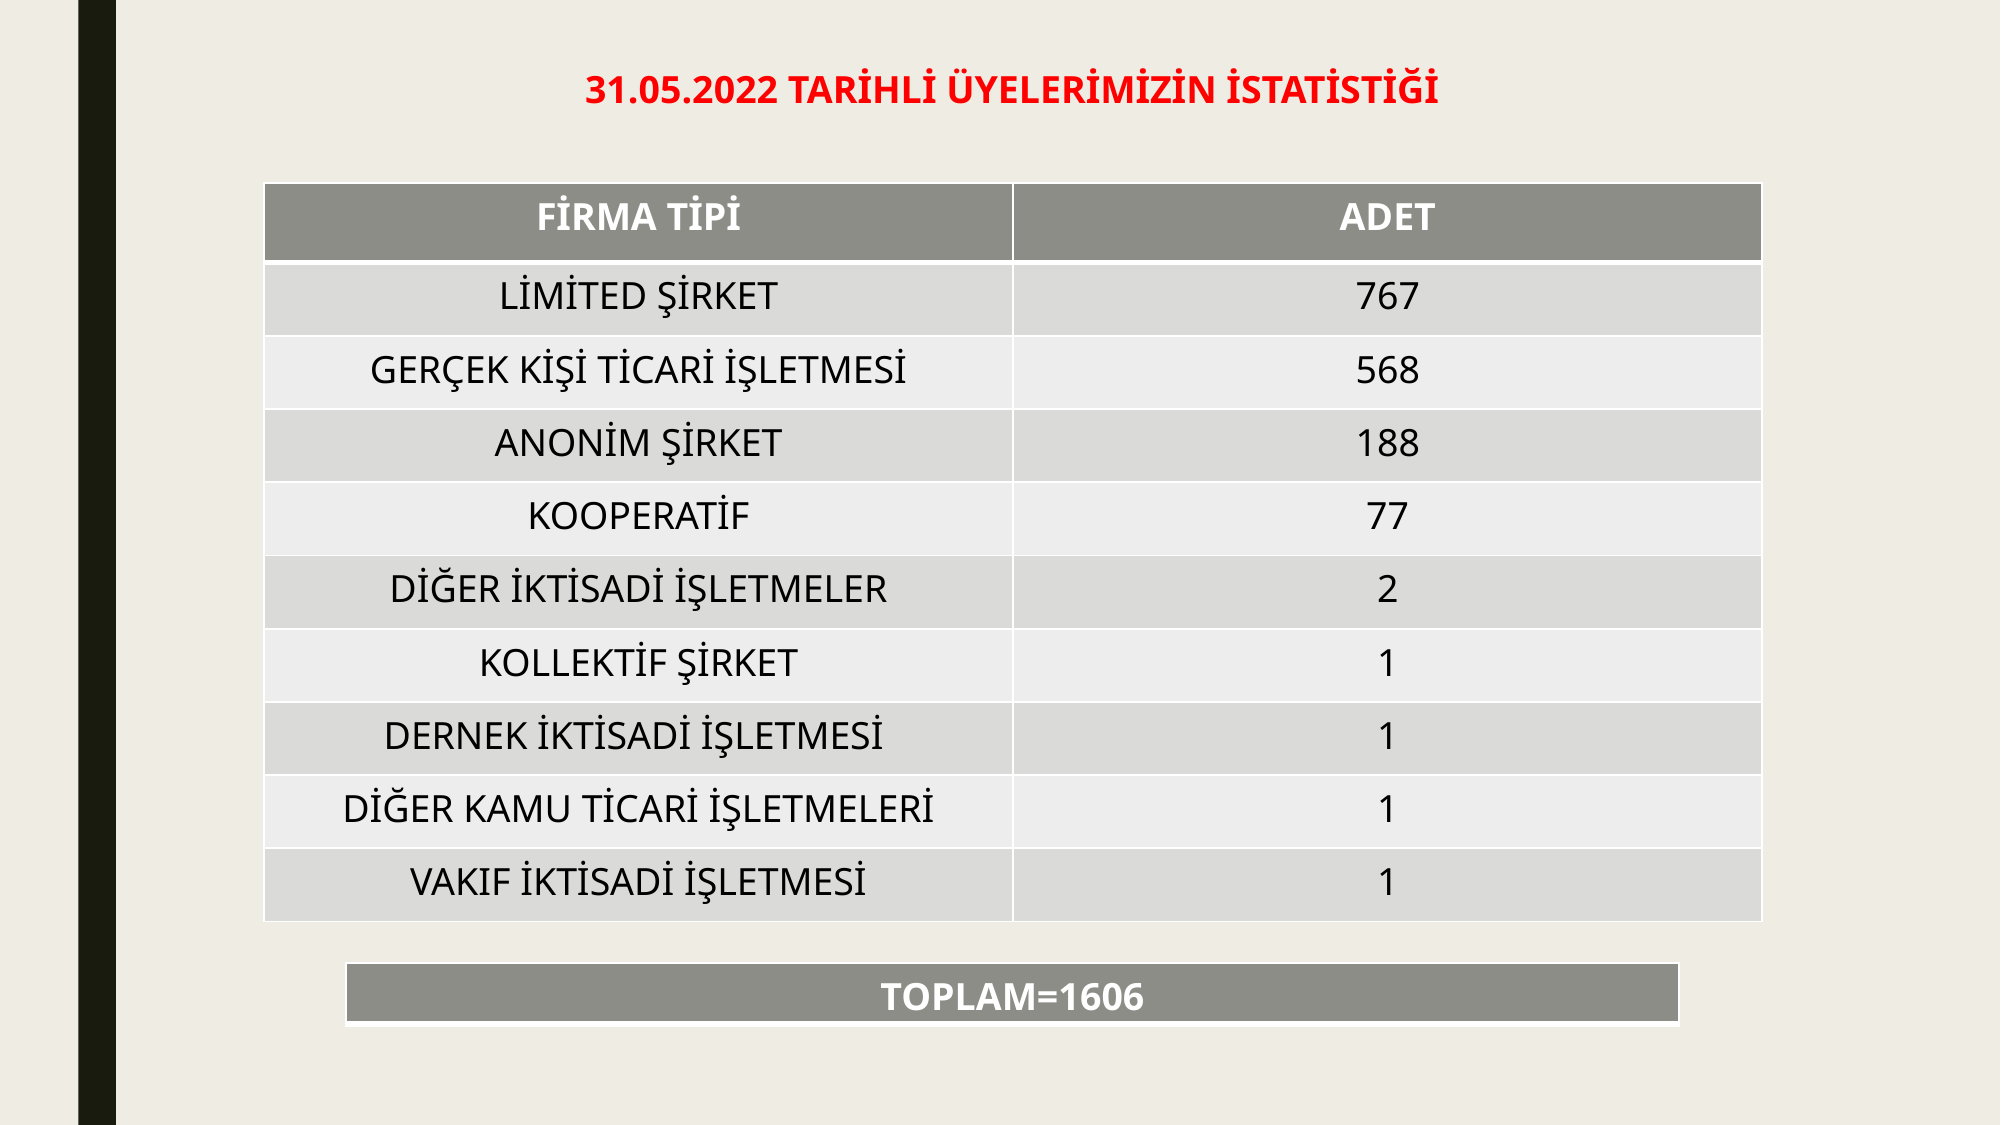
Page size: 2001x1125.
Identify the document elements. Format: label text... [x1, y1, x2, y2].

table_cell GERÇEK KİŞİ TİCARİ İŞLETMESİ [265, 337, 1012, 408]
table_cell 568 [1014, 337, 1761, 408]
table_cell 1 [1014, 776, 1761, 847]
table_cell ANONİM ŞİRKET [265, 410, 1012, 481]
table_cell 1 [1014, 703, 1761, 774]
table_cell DİĞER İKTİSADİ İŞLETMELER [265, 556, 1012, 628]
table_cell DERNEK İKTİSADİ İŞLETMESİ [265, 703, 1012, 774]
table_cell DİĞER KAMU TİCARİ İŞLETMELERİ [265, 776, 1012, 847]
table_cell KOLLEKTİF ŞİRKET [265, 630, 1012, 701]
table_header ADET [1014, 184, 1761, 260]
table_cell 188 [1014, 410, 1761, 481]
table_cell 77 [1014, 483, 1761, 555]
table_cell 767 [1014, 265, 1761, 335]
text_box 31.05.2022 TARİHLİ ÜYELERİMİZİN İSTATİSTİĞİ [224, 59, 1800, 119]
table_header TOPLAM=1606 [347, 964, 1678, 1021]
table_cell 1 [1014, 849, 1761, 921]
table_header FİRMA TİPİ [265, 184, 1012, 260]
table_cell KOOPERATİF [265, 483, 1012, 555]
table_cell VAKIF İKTİSADİ İŞLETMESİ [265, 849, 1012, 921]
table_cell 1 [1014, 630, 1761, 701]
table_cell LİMİTED ŞİRKET [265, 265, 1012, 335]
table_cell 2 [1014, 556, 1761, 628]
